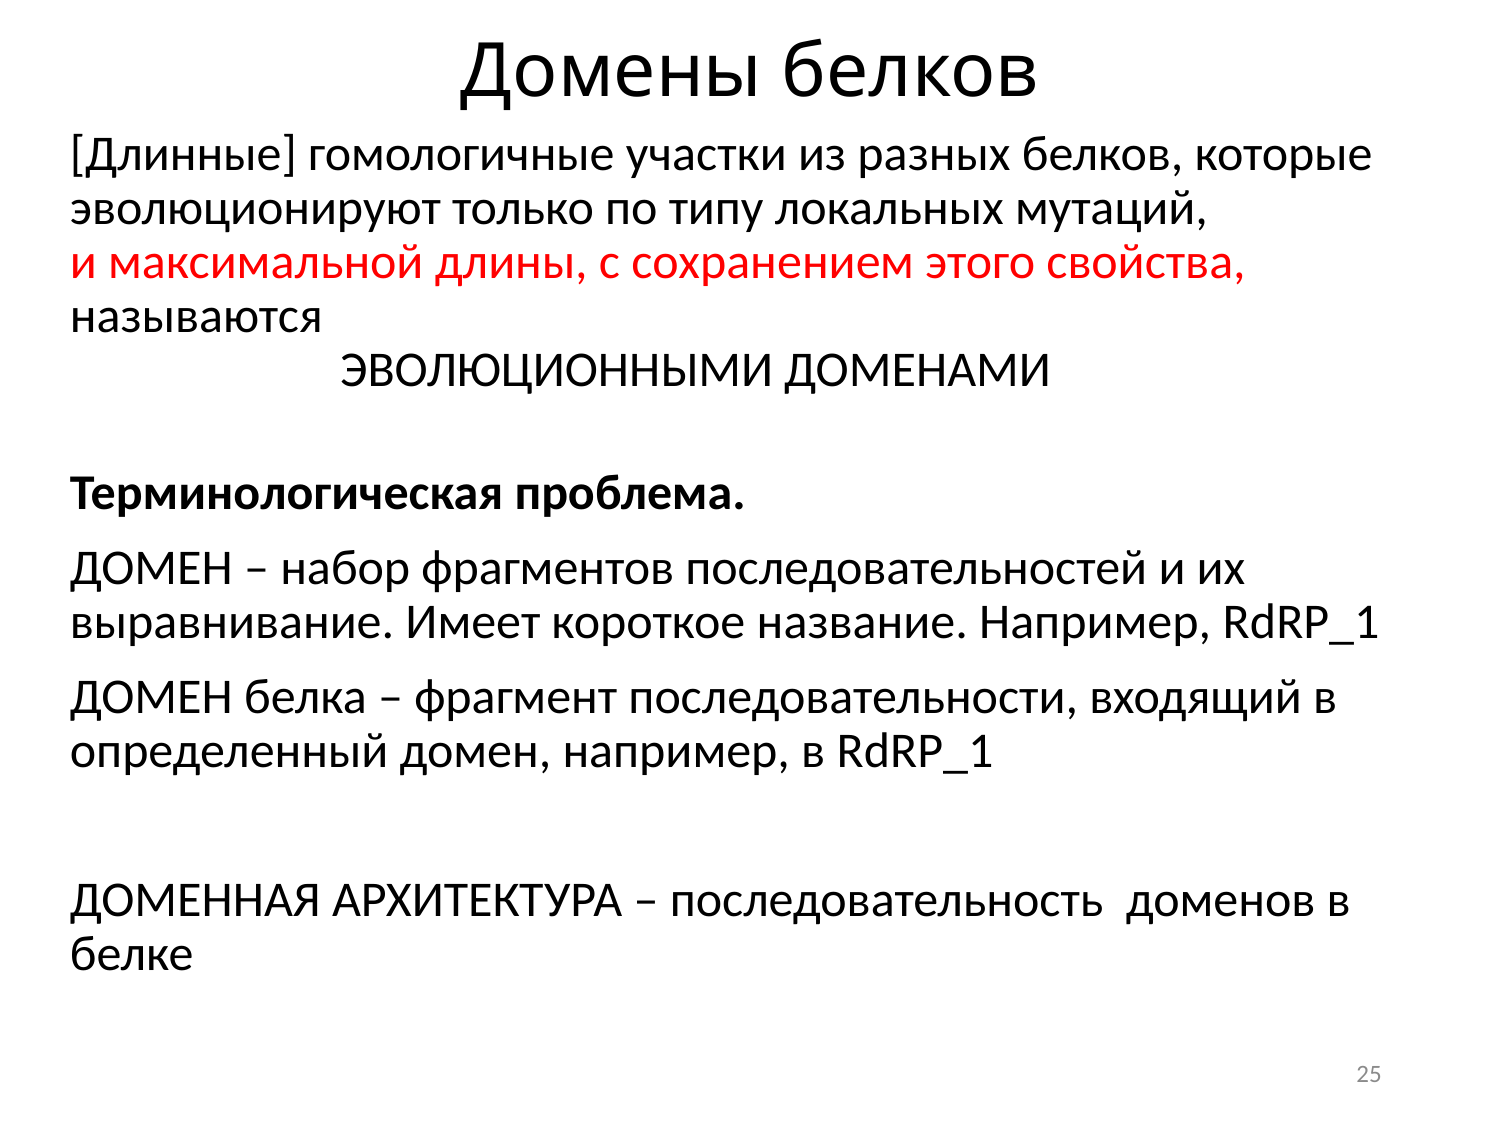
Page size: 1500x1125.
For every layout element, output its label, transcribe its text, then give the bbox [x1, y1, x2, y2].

slide_number 25 [1059, 1042, 1397, 1103]
text_box Терминологическая проблема. ДОМЕН – набор фрагментов последовательностей и их выравнивание. Имеет короткое название. Например, RdRP_1 ДОМЕН белка – фрагмент последовательности, входящий в определенный домен, например, в RdRP_1 ДОМЕННАЯ АРХИТЕКТУРА – последовательность доменов в белке [54, 458, 1445, 1109]
list [Длинные] гомологичные участки из разных белков, которые эволюционируют только по типу локальных мутаций, и максимальной длины, с сохранением этого свойства, называются ЭВОЛЮЦИОННЫМИ ДОМЕНАМИ [54, 120, 1445, 438]
title Домены белков [103, 4, 1397, 120]
